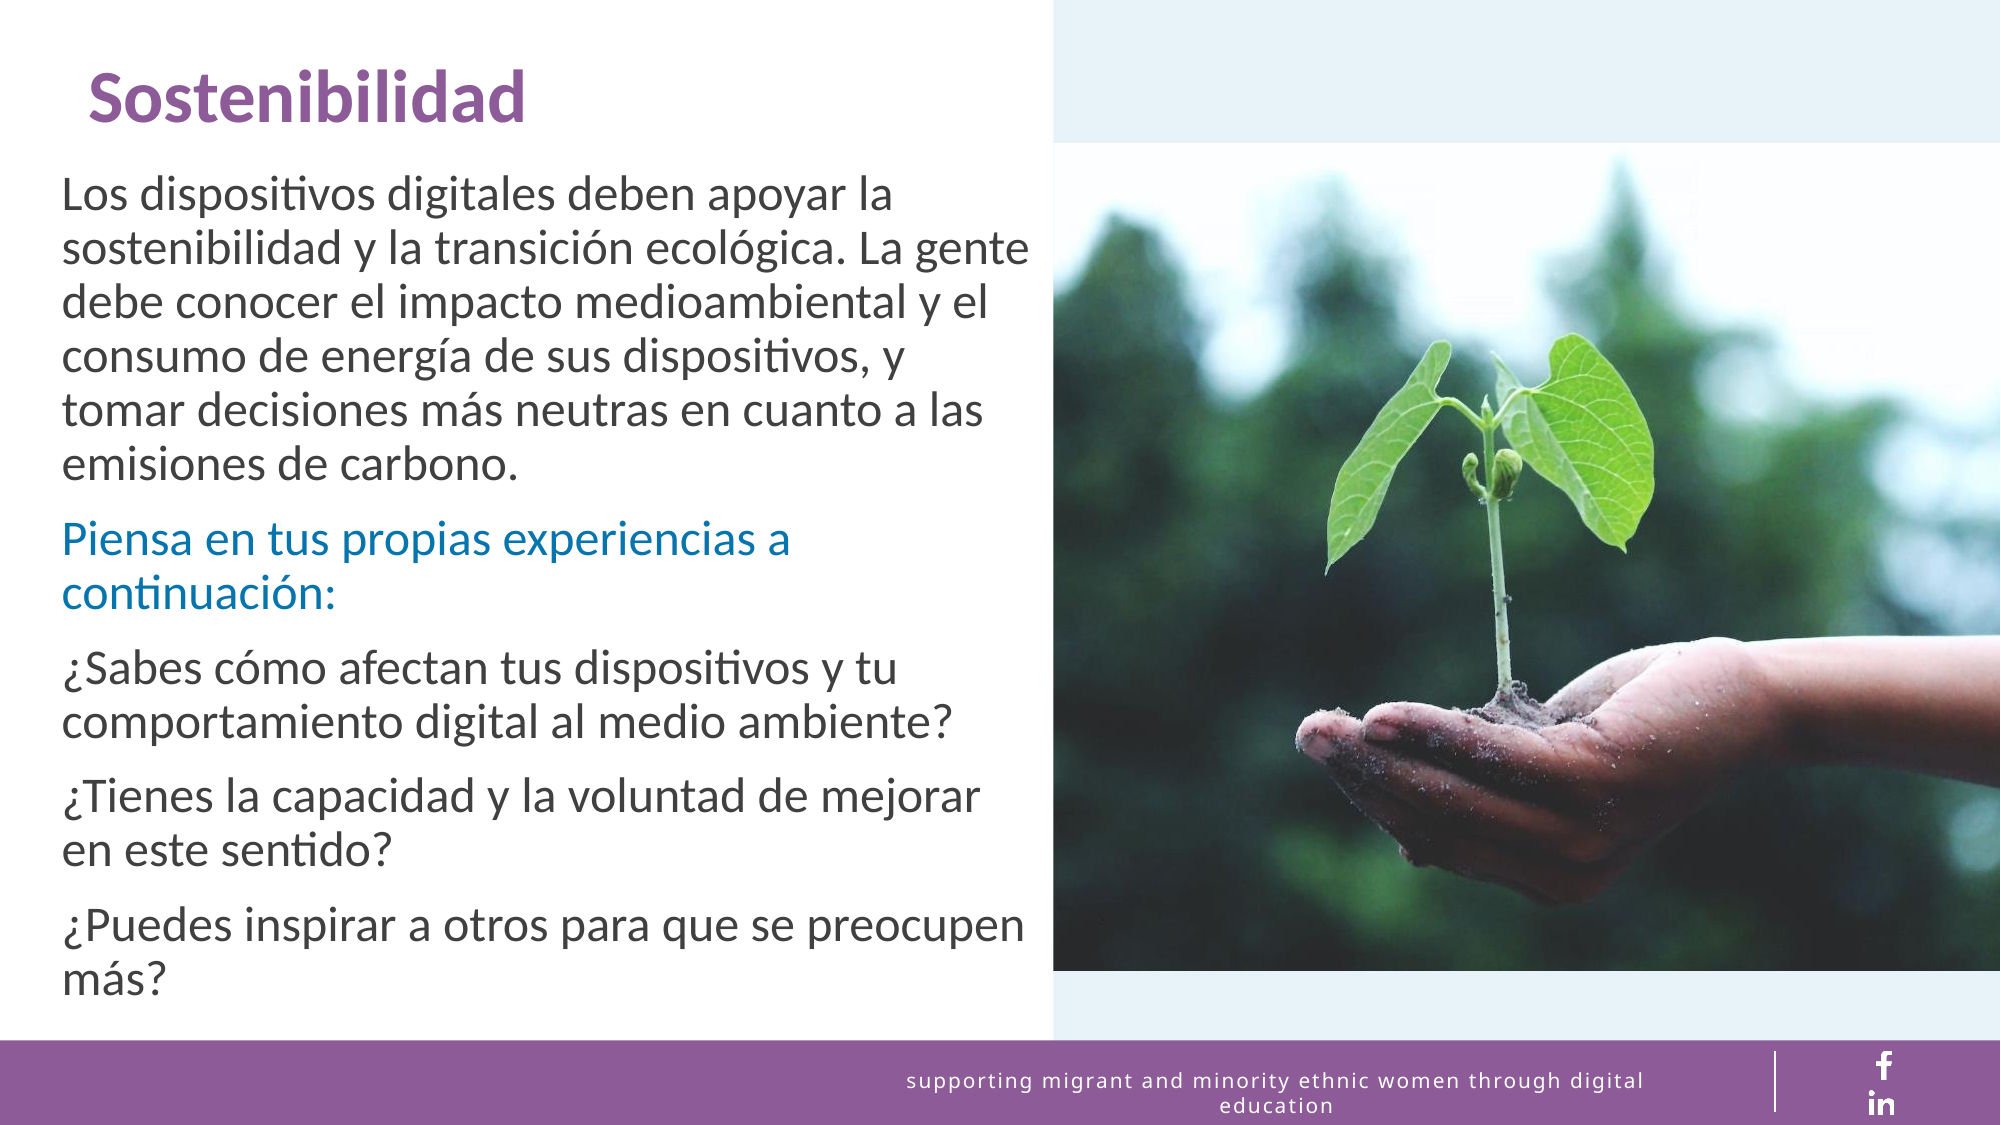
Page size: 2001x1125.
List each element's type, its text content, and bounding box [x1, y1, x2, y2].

list Los dispositivos digitales deben apoyar la sostenibilidad y la transición ecológica. La gente debe conocer el impacto medioambiental y el consumo de energía de sus dispositivos, y tomar decisiones más neutras en cuanto a las emisiones de carbono. Piensa en tus propias experiencias a continuación: ¿Sabes cómo afectan tus dispositivos y tu comportamiento digital al medio ambiente? ¿Tienes la capacidad y la voluntad de mejorar en este sentido? ¿Puedes inspirar a otros para que se preocupen más? [46, 159, 1053, 694]
picture [1053, 143, 2000, 971]
list Sostenibilidad [73, 50, 1000, 156]
